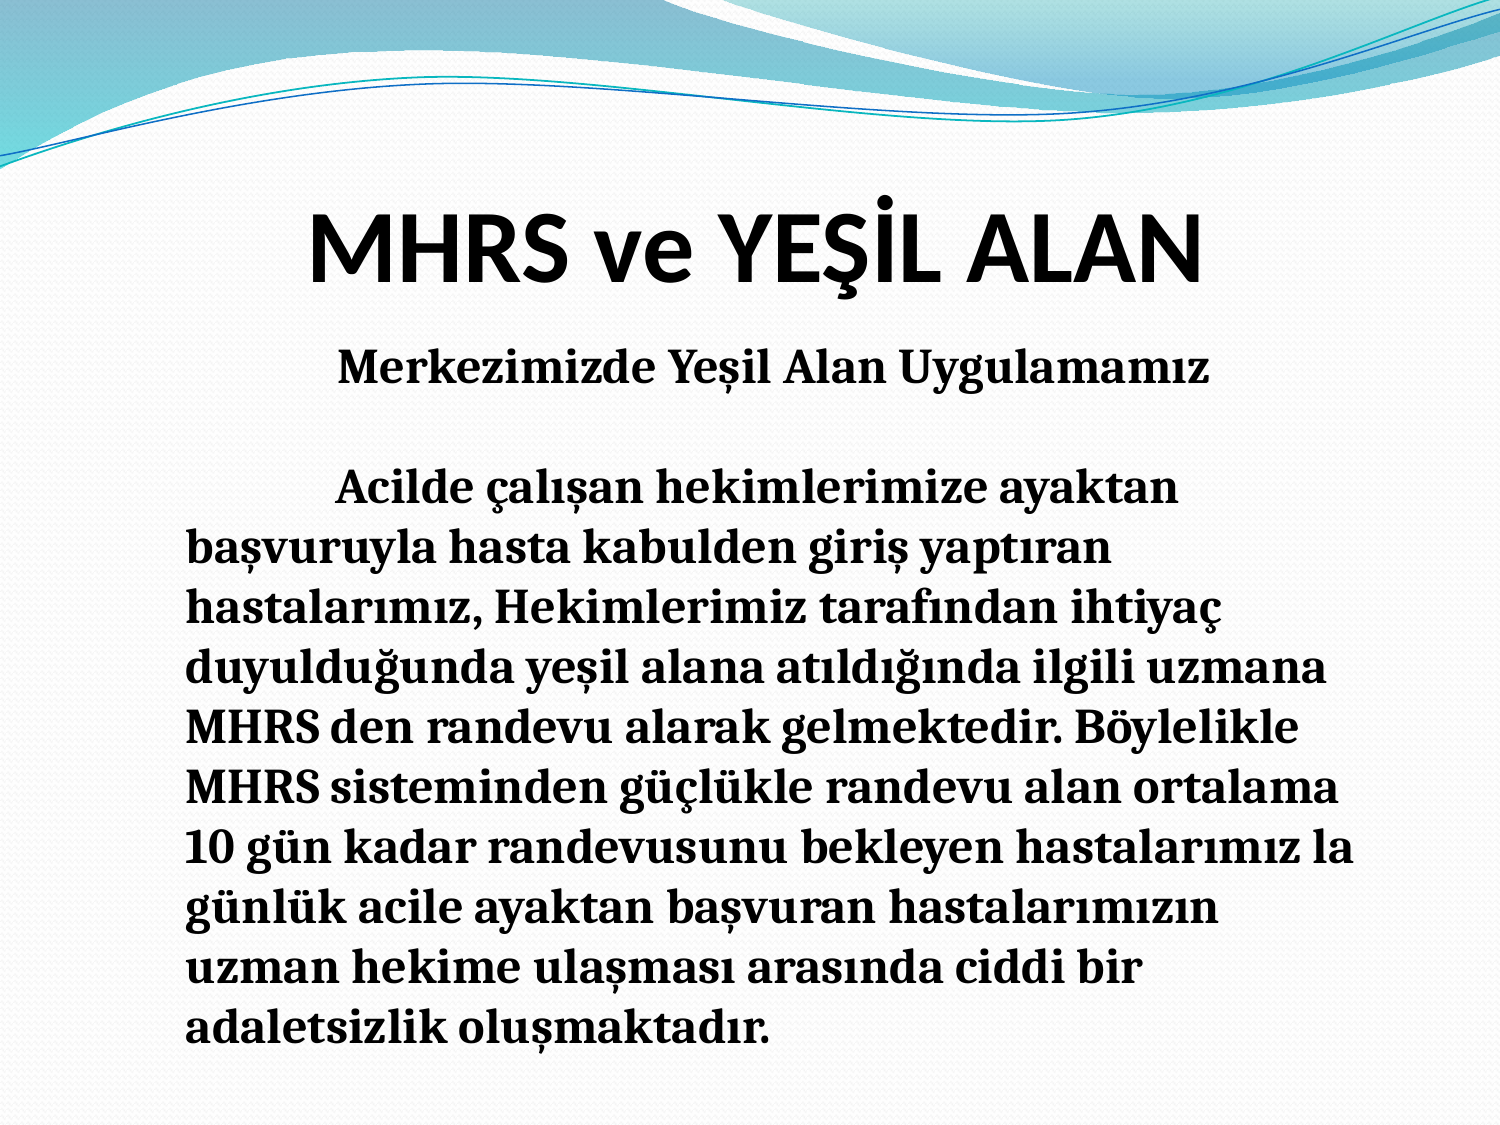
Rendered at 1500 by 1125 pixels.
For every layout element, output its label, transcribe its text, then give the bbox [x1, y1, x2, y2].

text_box Merkezimizde Yeşil Alan Uygulamamız Acilde çalışan hekimlerimize ayaktan başvuruyla hasta kabulden giriş yaptıran hastalarımız, Hekimlerimiz tarafından ihtiyaç duyulduğunda yeşil alana atıldığında ilgili uzmana MHRS den randevu alarak gelmektedir. Böylelikle MHRS sisteminden güçlükle randevu alan ortalama 10 gün kadar randevusunu bekleyen hastalarımız la günlük acile ayaktan başvuran hastalarımızın uzman hekime ulaşması arasında ciddi bir adaletsizlik oluşmaktadır. [171, 326, 1377, 1061]
title MHRS ve YEŞİL ALAN [75, 115, 1438, 303]
